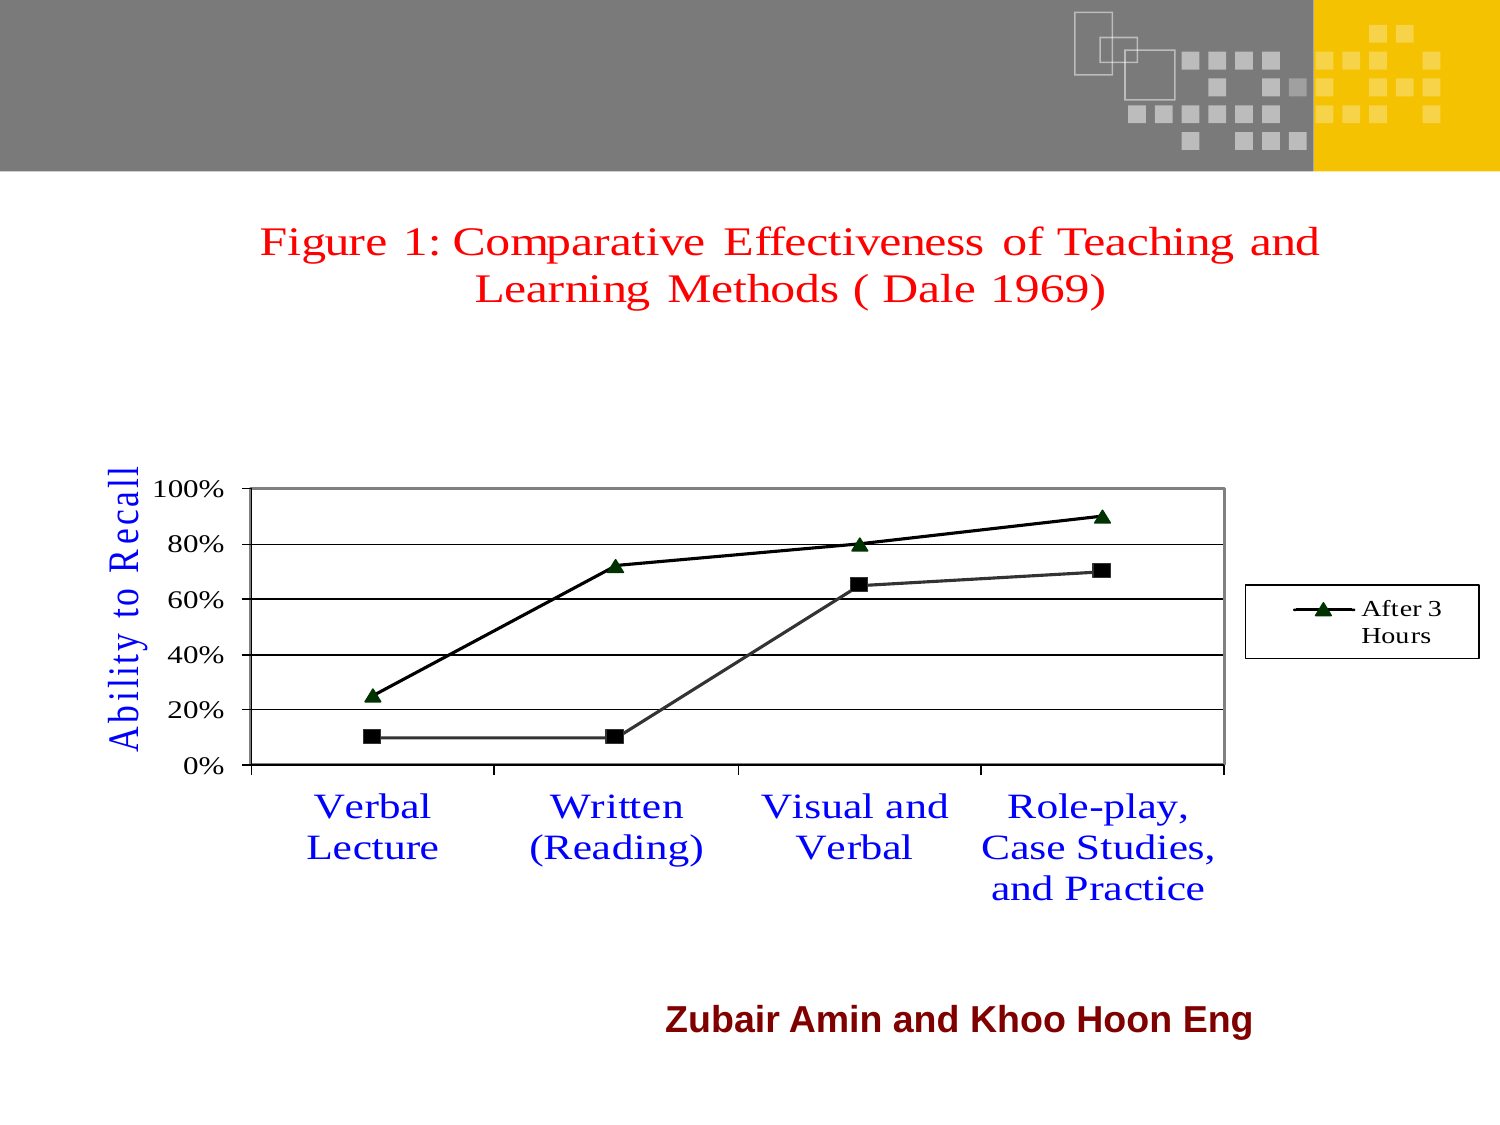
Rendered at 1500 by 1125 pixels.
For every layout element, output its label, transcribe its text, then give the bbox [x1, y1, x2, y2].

text_box Zubair Amin and Khoo Hoon Eng [537, 987, 1383, 1048]
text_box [74, 187, 1500, 963]
